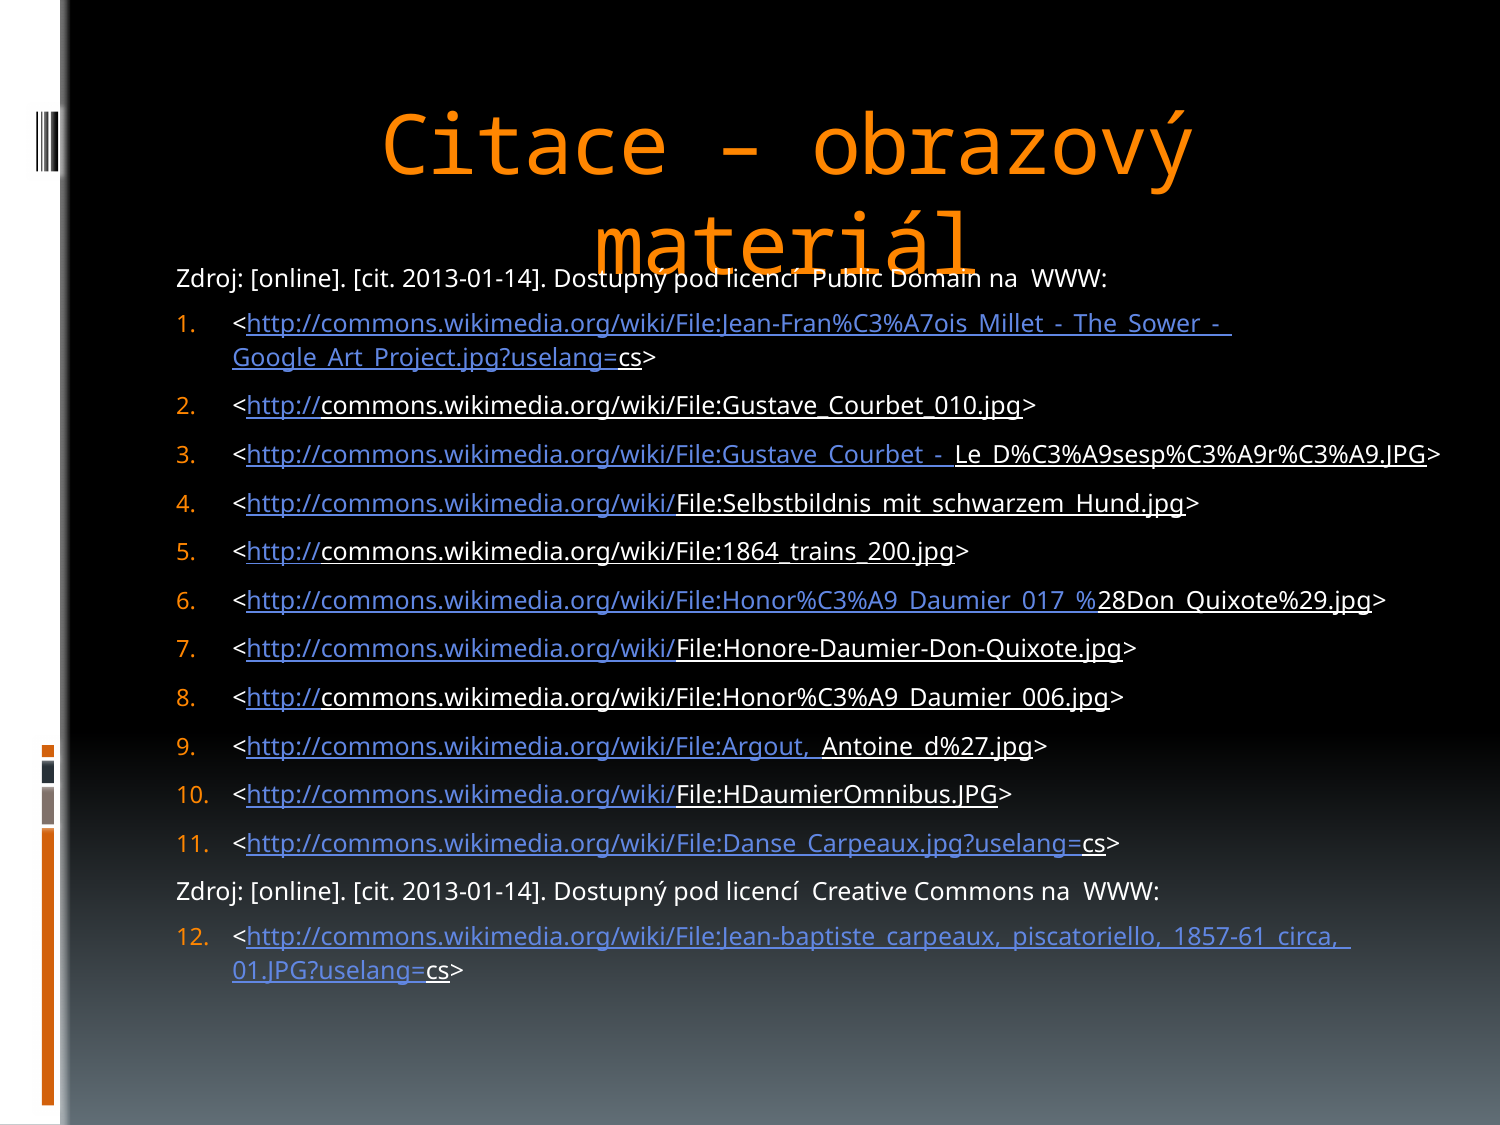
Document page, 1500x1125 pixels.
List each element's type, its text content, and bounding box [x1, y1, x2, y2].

title Citace – obrazový materiál [150, 83, 1425, 234]
list Zdroj: [online]. [cit. 2013-01-14]. Dostupný pod licencí Public Domain na WWW: <http://commons.wikimedia.org/wiki/File:Jean-Fran%C3%A7ois_Millet_-_The_Sower_-_Google_Art_Project.jpg?uselang=cs> <http://commons.wikimedia.org/wiki/File:Gustave_Courbet_010.jpg> <http://commons.wikimedia.org/wiki/File:Gustave_Courbet_-_Le_D%C3%A9sesp%C3%A9r%C3%A9.JPG> <http://commons.wikimedia.org/wiki/File:Selbstbildnis_mit_schwarzem_Hund.jpg> <http://commons.wikimedia.org/wiki/File:1864_trains_200.jpg> <http://commons.wikimedia.org/wiki/File:Honor%C3%A9_Daumier_017_%28Don_Quixote%29.jpg> <http://commons.wikimedia.org/wiki/File:Honore-Daumier-Don-Quixote.jpg> <http://commons.wikimedia.org/wiki/File:Honor%C3%A9_Daumier_006.jpg> <http://commons.wikimedia.org/wiki/File:Argout,_Antoine_d%27.jpg> <http://commons.wikimedia.org/wiki/File:HDaumierOmnibus.JPG> <http://commons.wikimedia.org/wiki/File:Danse_Carpeaux.jpg?uselang=cs> Zdroj: [online]. [cit. 2013-01-14]. Dostupný pod licencí Creative Commons na WWW: <http://commons.wikimedia.org/wiki/File:Jean-baptiste_carpeaux,_piscatoriello,_1857-61_circa,_01.JPG?uselang=cs> [150, 255, 1471, 1043]
